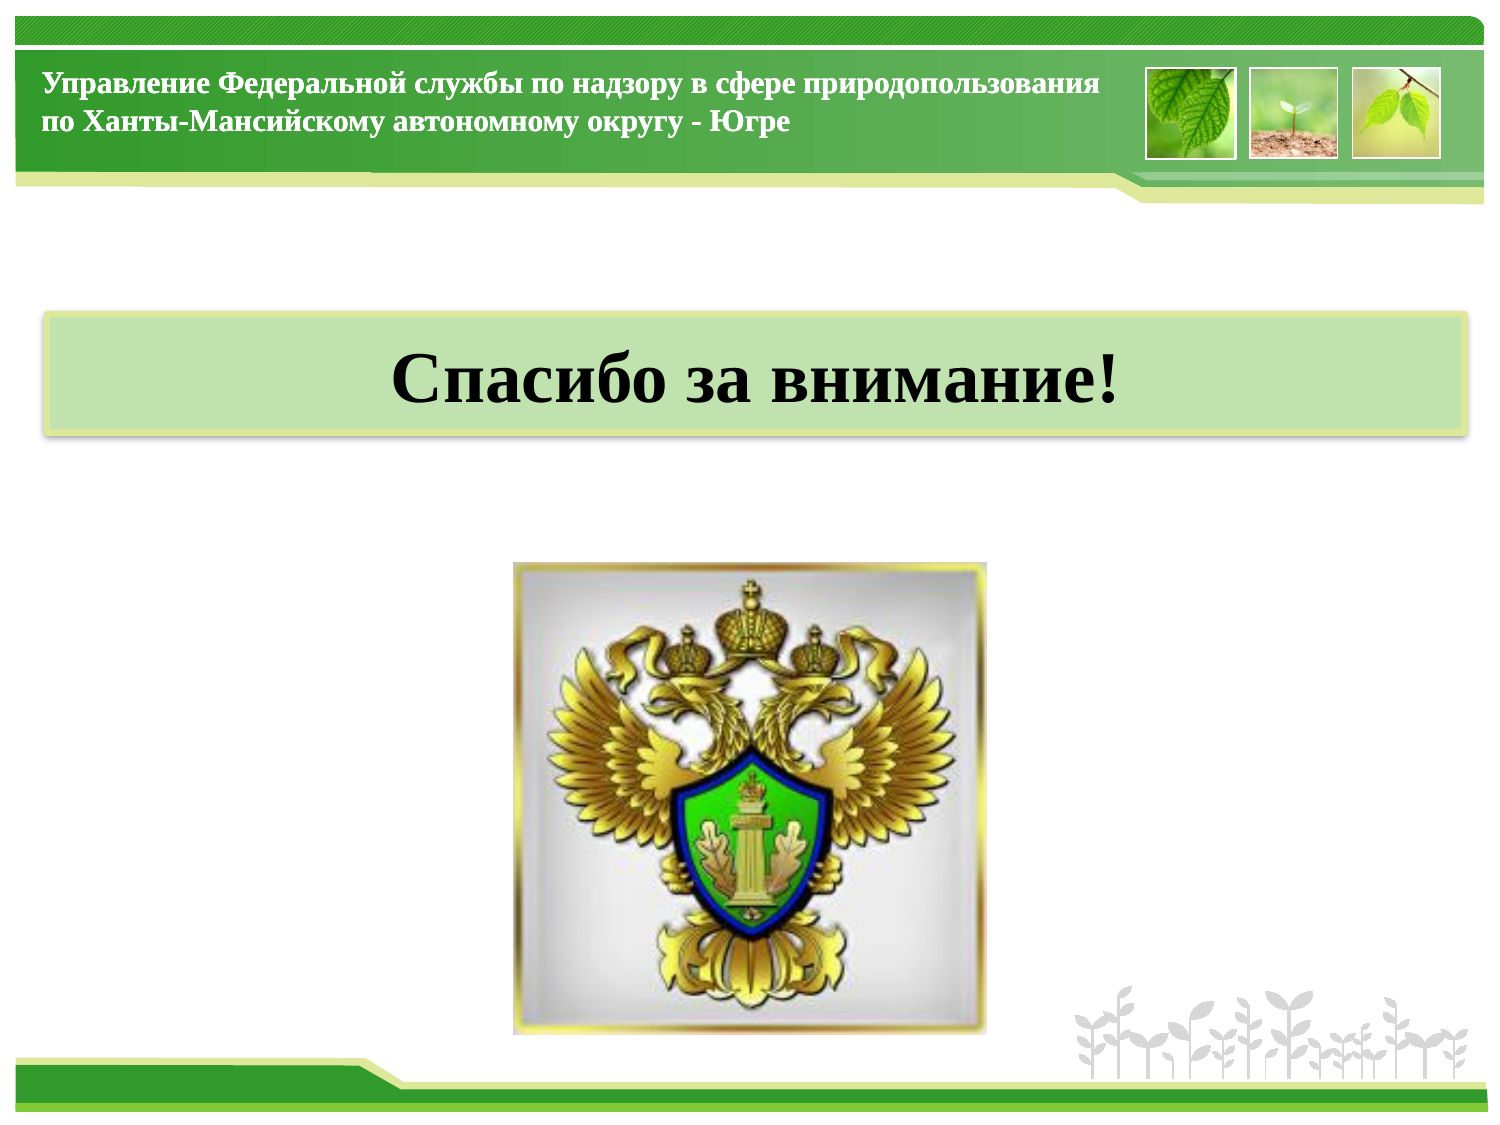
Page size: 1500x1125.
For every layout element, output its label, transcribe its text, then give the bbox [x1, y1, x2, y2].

picture [513, 562, 987, 1036]
picture [1145, 67, 1236, 160]
text_box Спасибо за внимание! [44, 311, 1468, 436]
picture [1251, 69, 1337, 157]
picture [1353, 69, 1439, 157]
text_box Управление Федеральной службы по надзору в сфере природопользования по Ханты-Мансийскому автономному округу - Югре [41, 62, 1140, 138]
